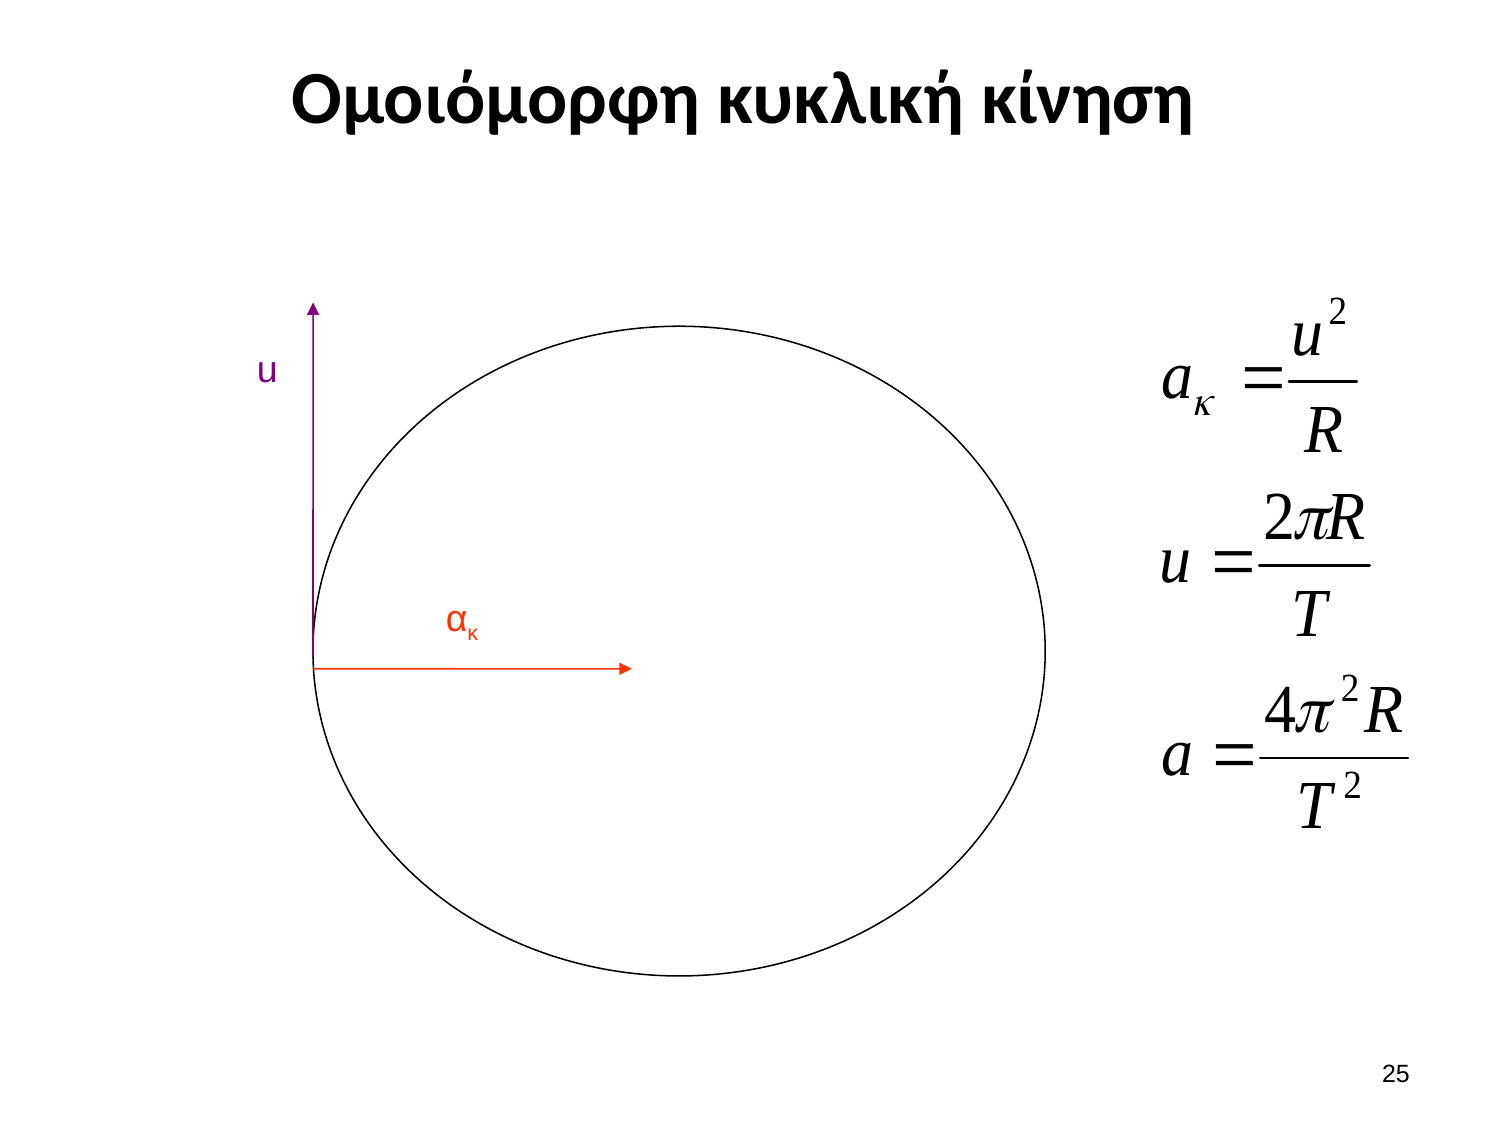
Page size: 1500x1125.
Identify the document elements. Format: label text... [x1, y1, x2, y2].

text_box ακ [430, 586, 526, 652]
text_box [306, 302, 320, 657]
text_box u [242, 337, 313, 398]
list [1151, 278, 1424, 847]
title Ομοιόμορφη κυκλική κίνηση [76, 19, 1427, 169]
text_box [312, 662, 632, 676]
text_box [312, 326, 1046, 976]
slide_number 24 [1074, 1042, 1425, 1103]
